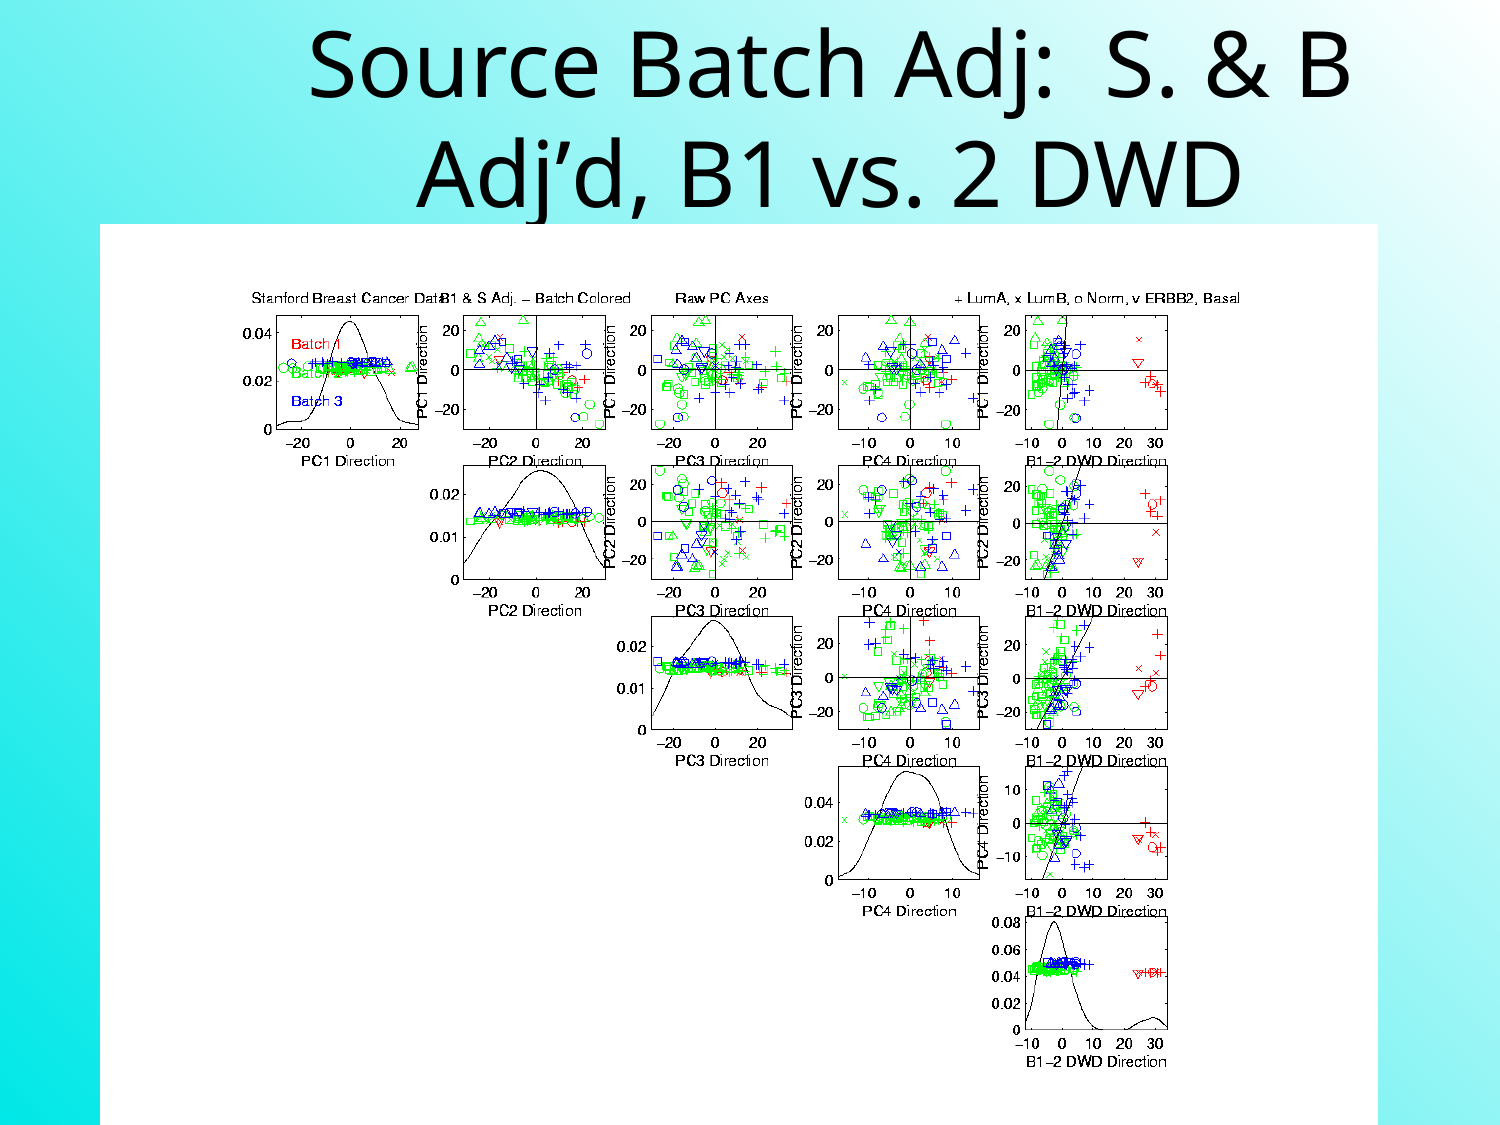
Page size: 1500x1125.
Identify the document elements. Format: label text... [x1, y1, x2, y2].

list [99, 224, 1378, 1125]
title Source Batch Adj: S. & B Adj’d, B1 vs. 2 DWD [225, 75, 1438, 156]
